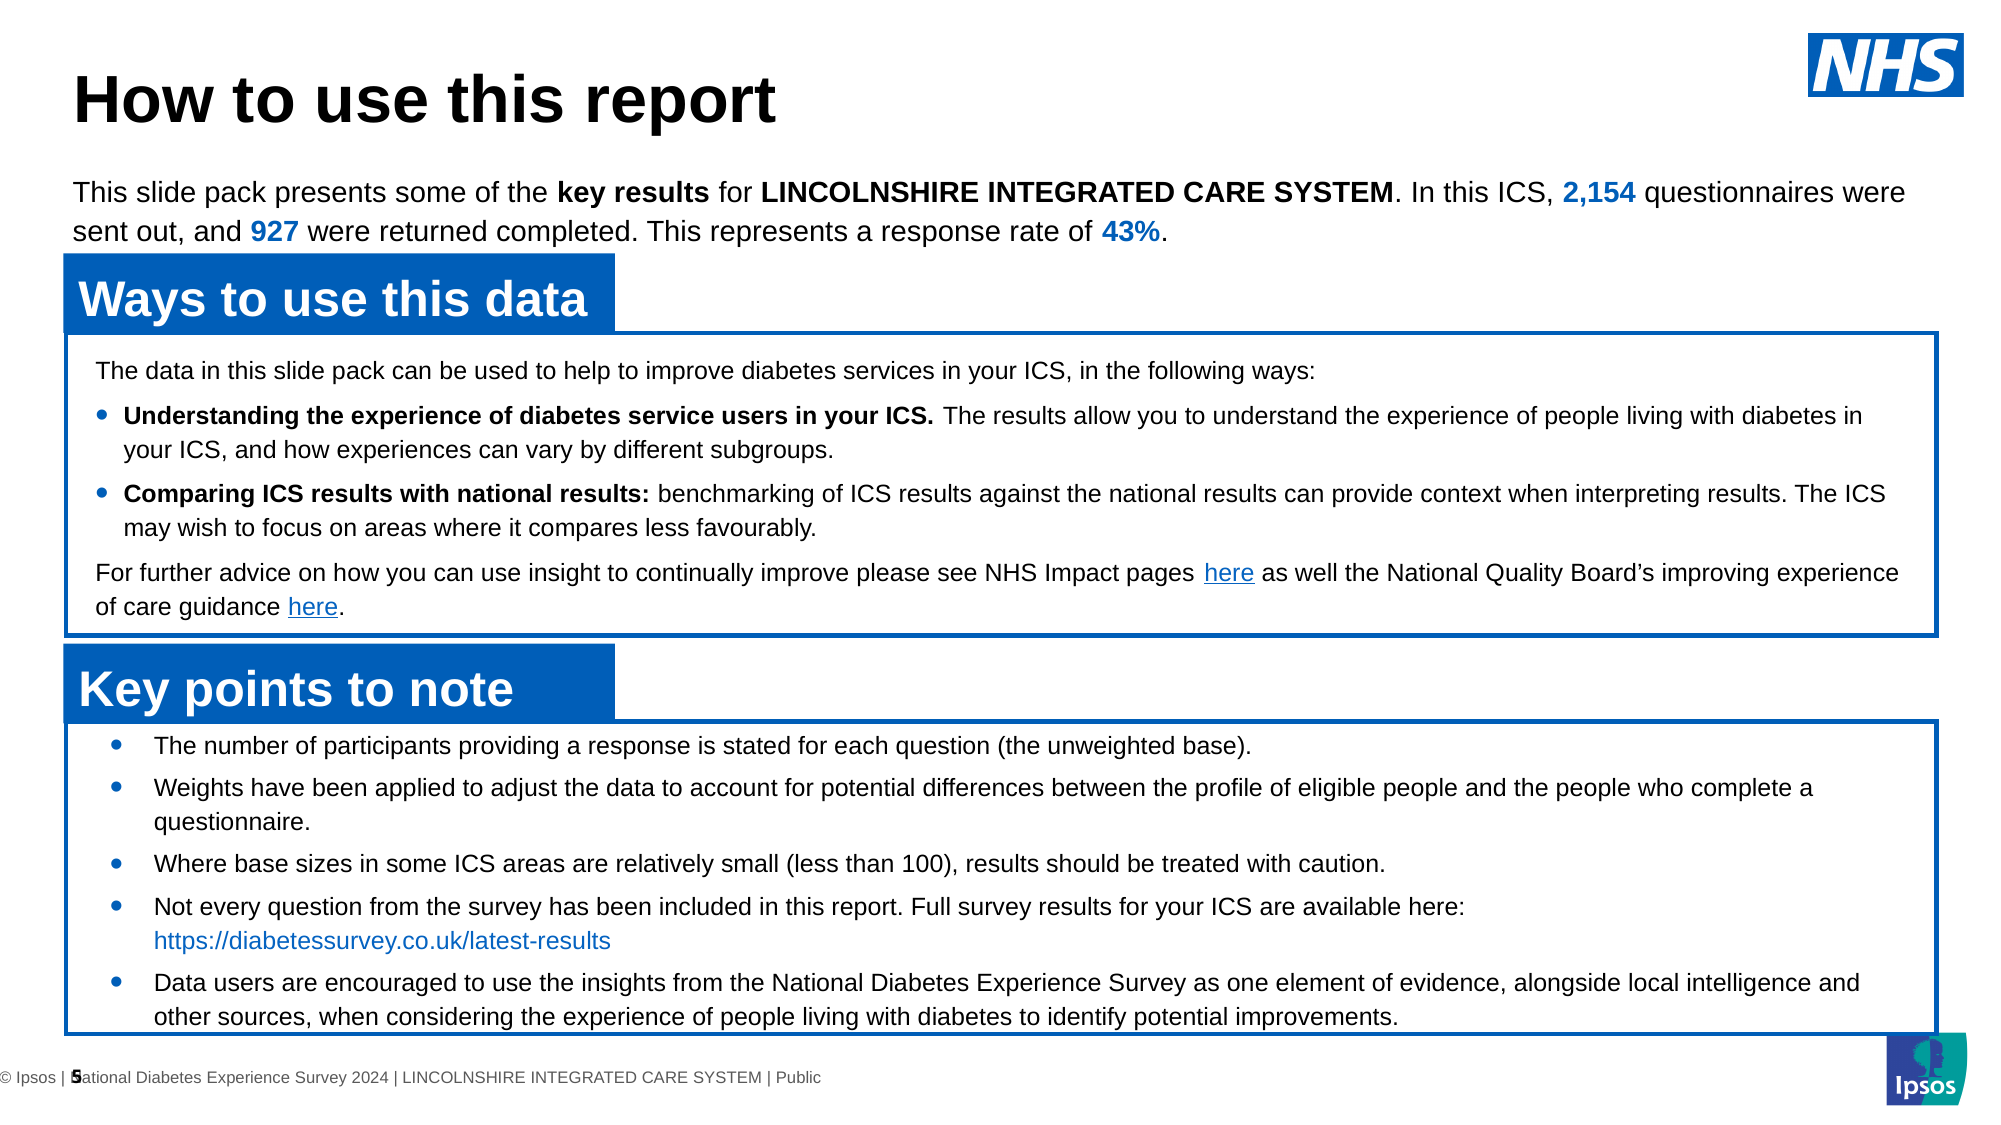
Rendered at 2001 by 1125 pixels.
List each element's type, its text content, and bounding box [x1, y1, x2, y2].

picture [1807, 33, 1964, 97]
title How to use this report [73, 65, 1826, 160]
text_box Ways to use this data [62, 255, 616, 334]
text_box Key points to note [62, 643, 616, 724]
slide_number 5 [71, 1035, 122, 1090]
picture [1886, 1032, 1968, 1106]
text_box The data in this slide pack can be used to help to improve diabetes services in your ICS, in the following ways: Understanding the experience of diabetes service users in your ICS. The results allow you to understand the experience of people living with diabetes in your ICS, and how experiences can vary by different subgroups. Comparing ICS results with national results: benchmarking of ICS results against the national results can provide context when interpreting results. The ICS may wish to focus on areas where it compares less favourably. For further advice on how you can use insight to continually improve please see NHS Impact pages here as well the National Quality Board’s improving experience of care guidance here. [65, 332, 1938, 637]
text_box This slide pack presents some of the key results for LINCOLNSHIRE INTEGRATED CARE SYSTEM. In this ICS, 2,154 questionnaires were sent out, and 927 were returned completed. This represents a response rate of 43%. [57, 160, 1927, 255]
text_box The number of participants providing a response is stated for each question (the unweighted base). Weights have been applied to adjust the data to account for potential differences between the profile of eligible people and the people who complete a questionnaire. Where base sizes in some ICS areas are relatively small (less than 100), results should be treated with caution. Not every question from the survey has been included in this report. Full survey results for your ICS are available here: https://diabetessurvey.co.uk/latest-results Data users are encouraged to use the insights from the National Diabetes Experience Survey as one element of evidence, alongside local intelligence and other sources, when considering the experience of people living with diabetes to identify potential improvements. [65, 721, 1938, 1035]
